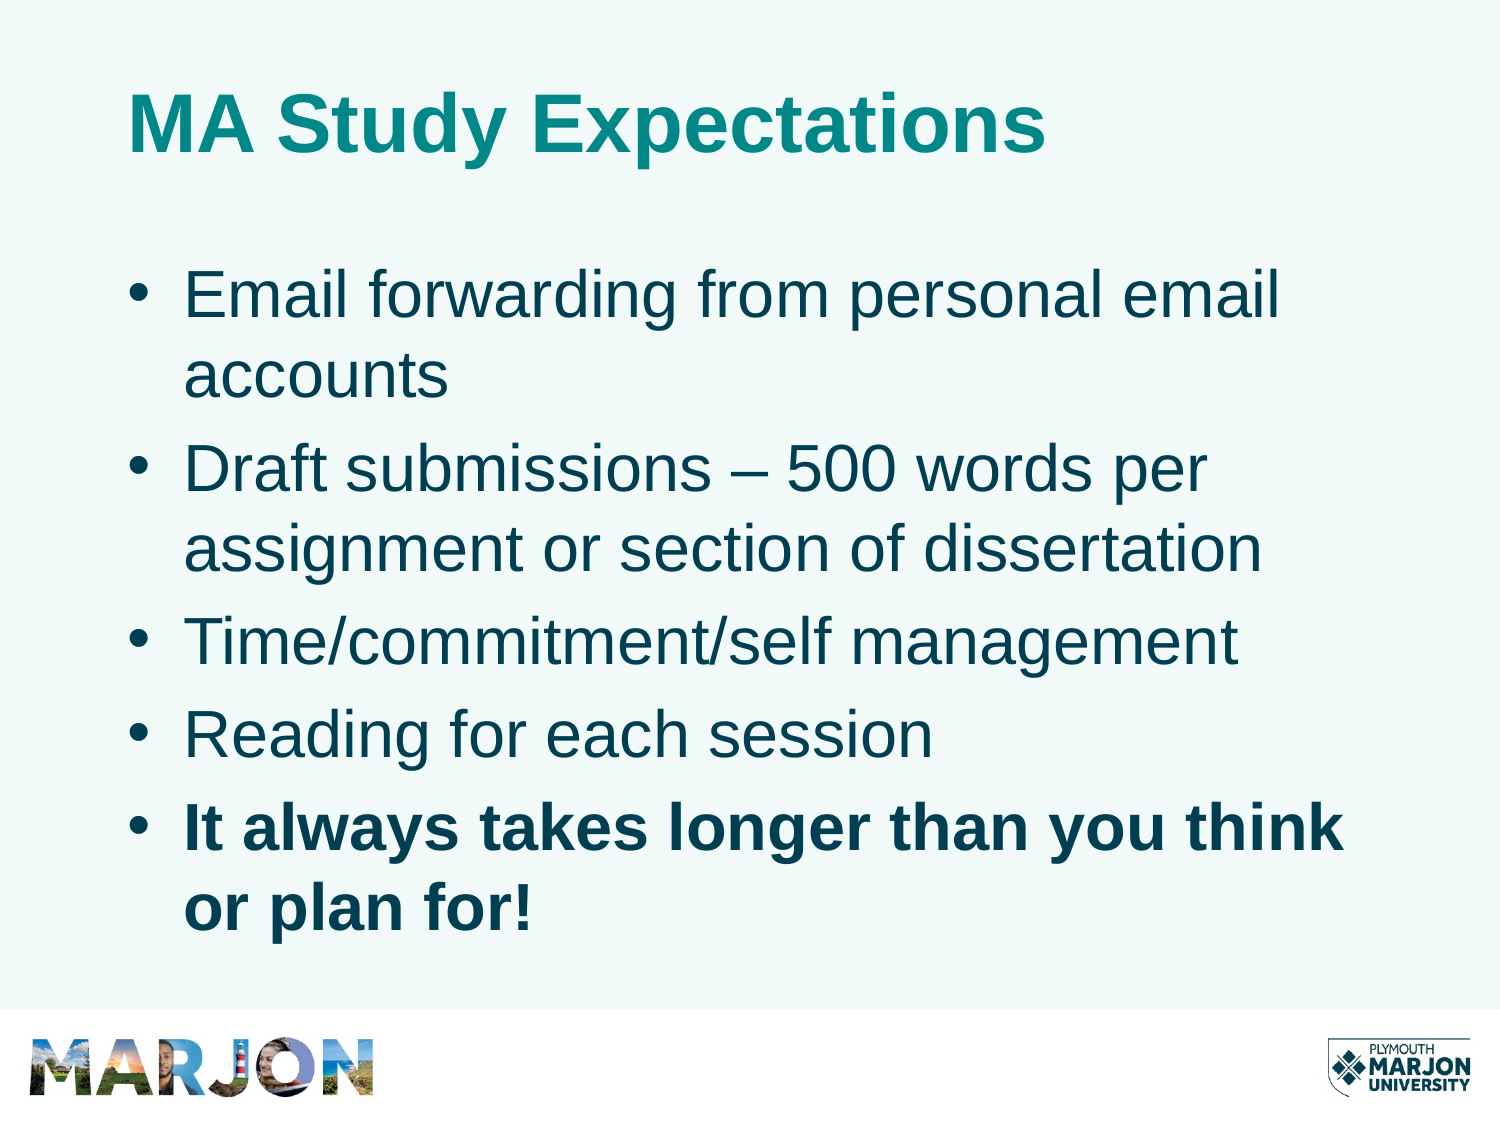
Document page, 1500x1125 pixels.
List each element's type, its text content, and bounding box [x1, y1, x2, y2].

list Email forwarding from personal email accounts Draft submissions – 500 words per assignment or section of dissertation Time/commitment/self management Reading for each session It always takes longer than you think or plan for! [112, 243, 1425, 976]
picture [0, 0, 1500, 1125]
title MA Study Expectations [112, 42, 1471, 197]
